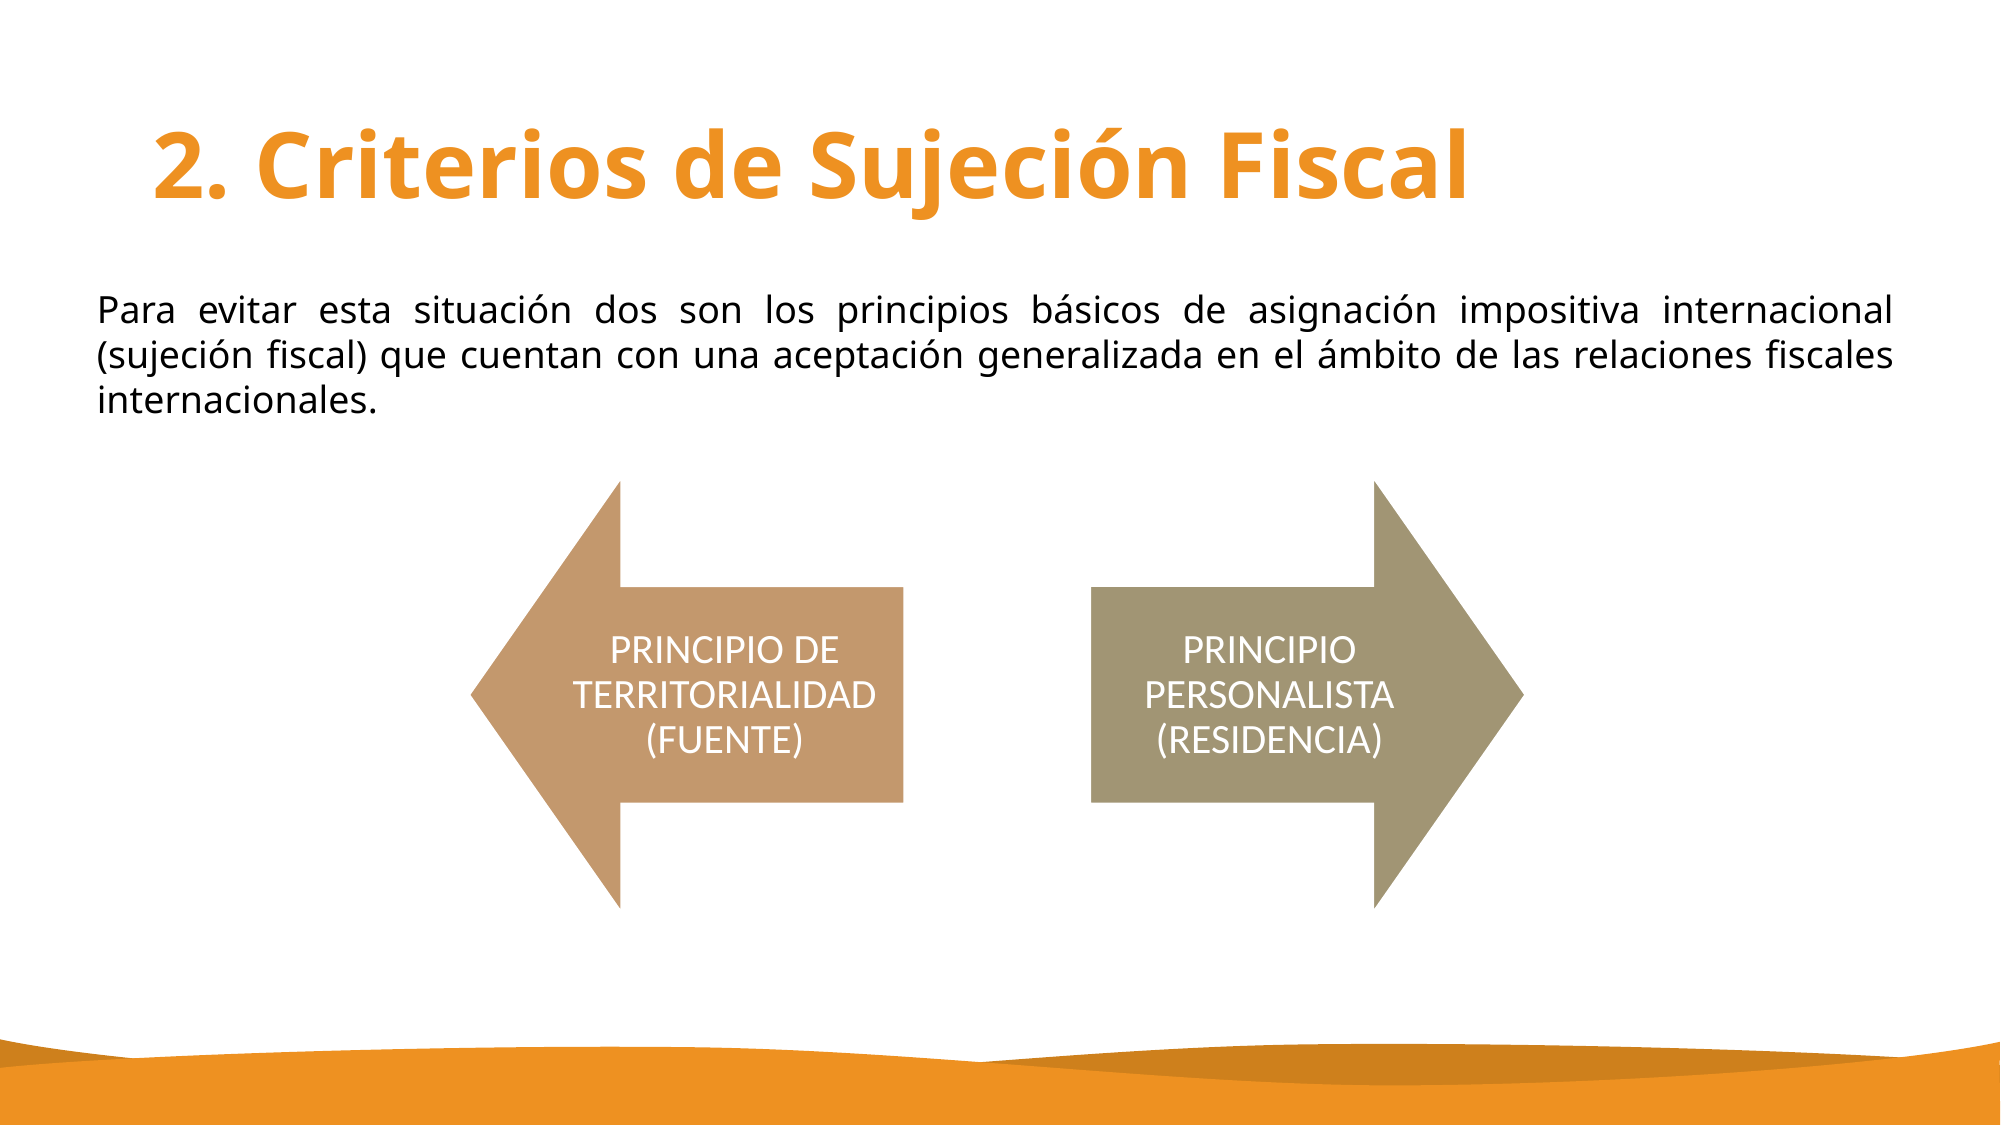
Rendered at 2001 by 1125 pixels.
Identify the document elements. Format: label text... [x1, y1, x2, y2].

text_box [468, 476, 1526, 913]
text_box Para evitar esta situación dos son los principios básicos de asignación impositiva internacional (sujeción fiscal) que cuentan con una aceptación generalizada en el ámbito de las relaciones fiscales internacionales. [82, 278, 1911, 429]
title 2. Criterios de Sujeción Fiscal [137, 59, 1863, 278]
